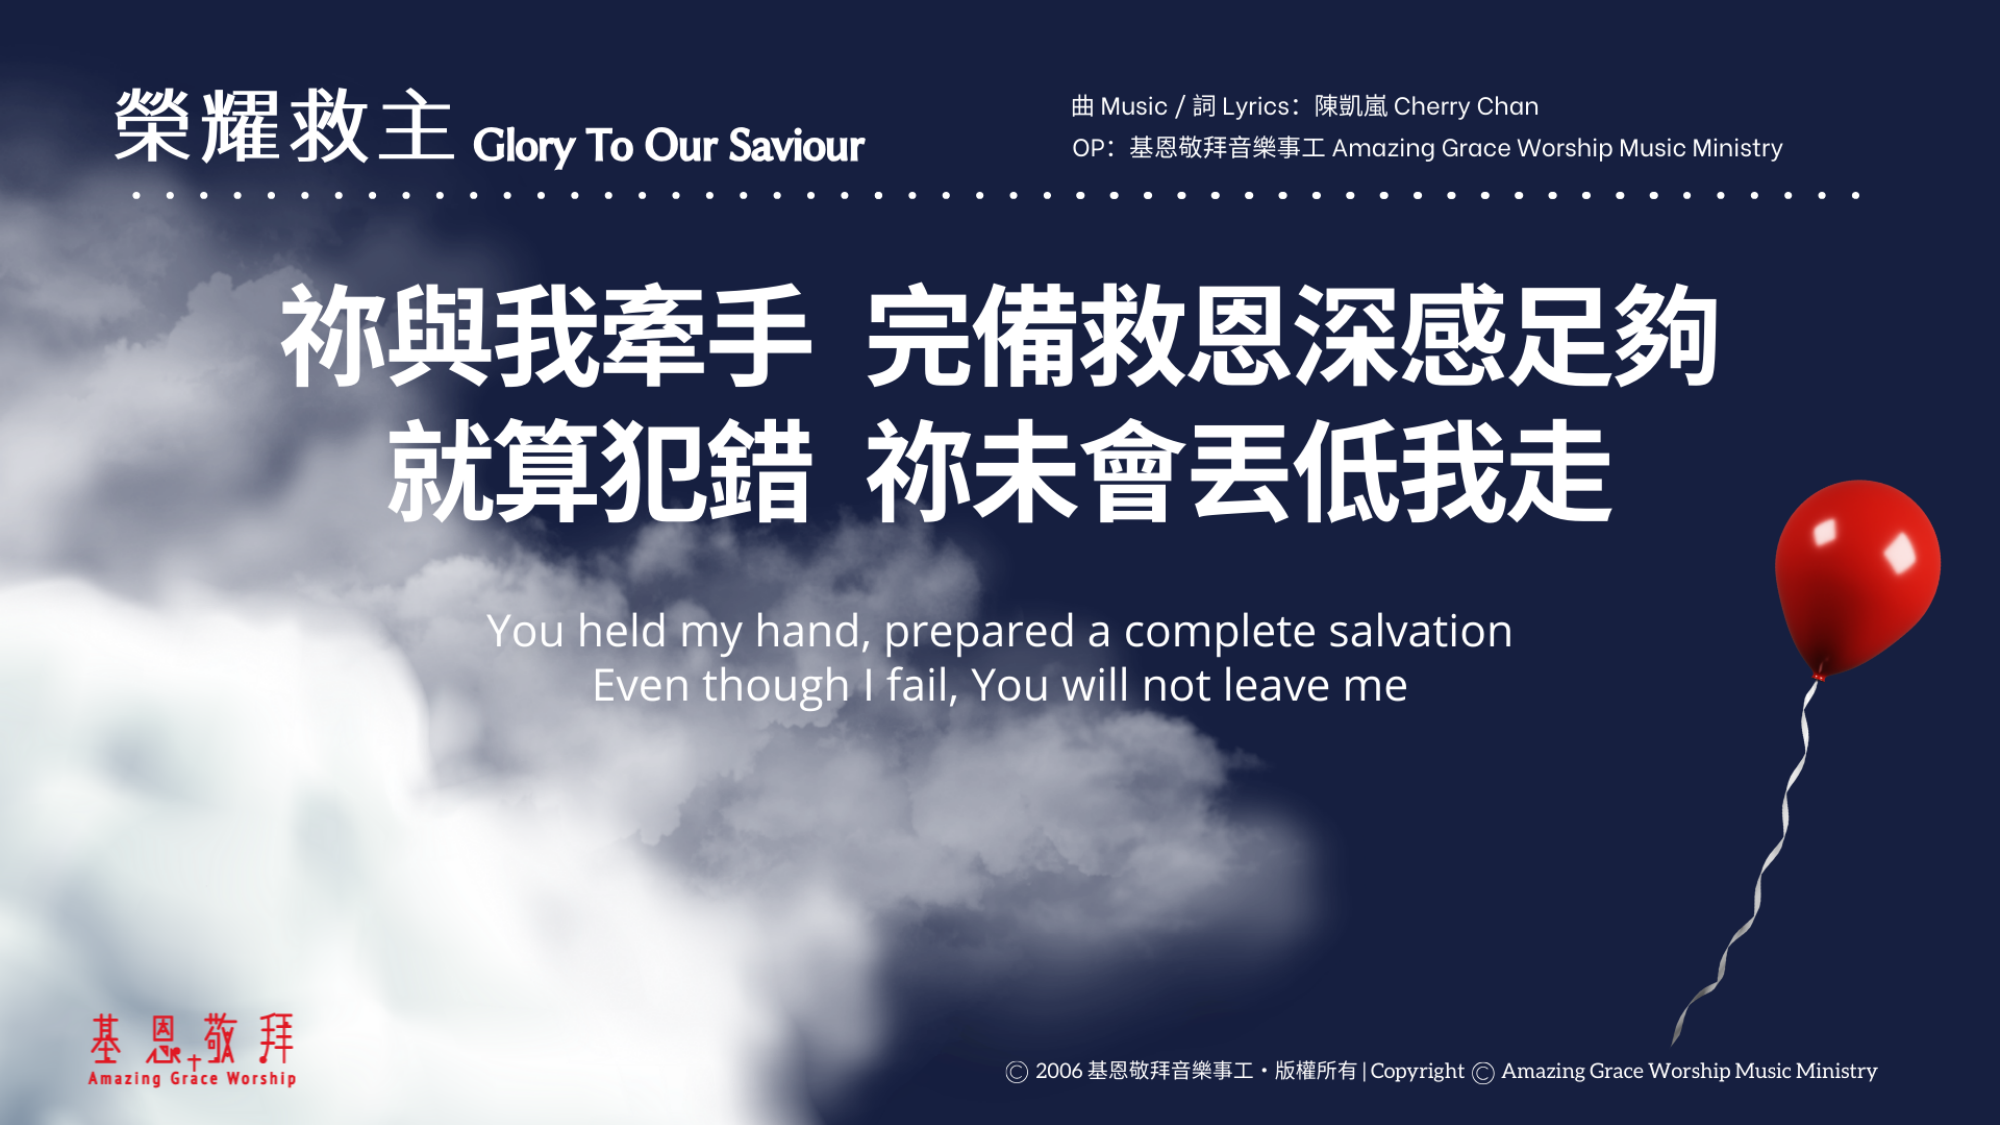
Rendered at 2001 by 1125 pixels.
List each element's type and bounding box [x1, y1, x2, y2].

list [0, 0, 2000, 1125]
